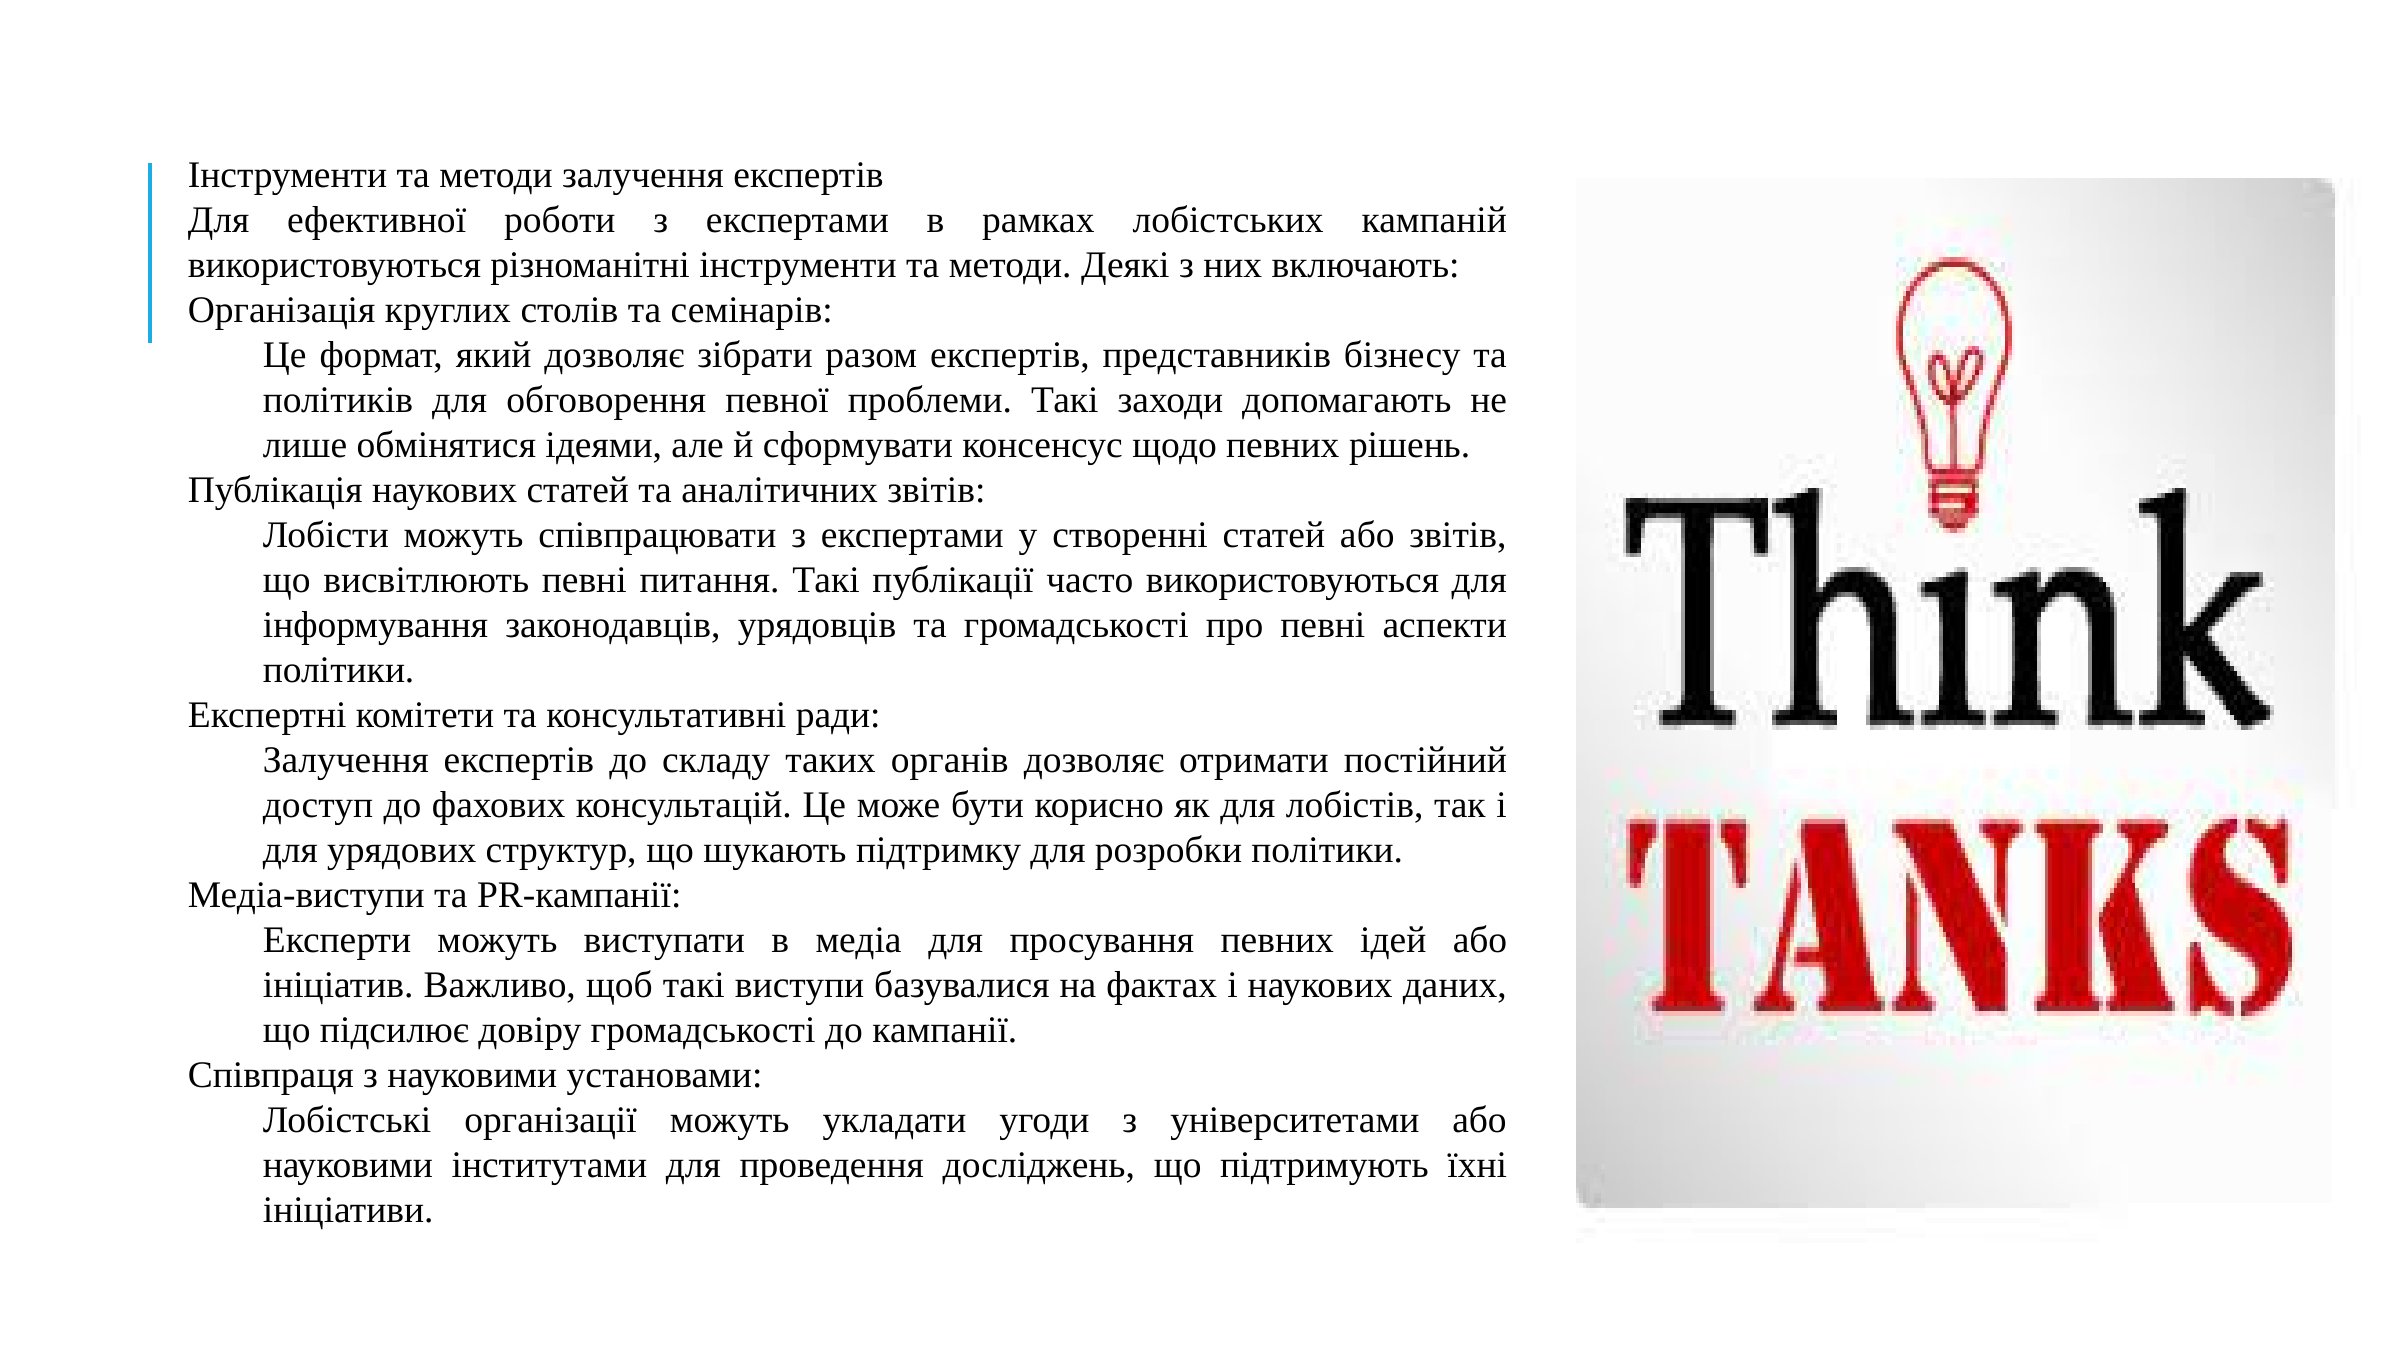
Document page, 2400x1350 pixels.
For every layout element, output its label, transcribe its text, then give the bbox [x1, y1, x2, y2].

text_box Інструменти та методи залучення експертів Для ефективної роботи з експертами в рамках лобістських кампаній використовуються різноманітні інструменти та методи. Деякі з них включають: Організація круглих столів та семінарів: Це формат, який дозволяє зібрати разом експертів, представників бізнесу та політиків для обговорення певної проблеми. Такі заходи допомагають не лише обмінятися ідеями, але й сформувати консенсус щодо певних рішень. Публікація наукових статей та аналітичних звітів: Лобісти можуть співпрацювати з експертами у створенні статей або звітів, що висвітлюють певні питання. Такі публікації часто використовуються для інформування законодавців, урядовців та громадськості про певні аспекти політики. Експертні комітети та консультативні ради: Залучення експертів до складу таких органів дозволяє отримати постійний доступ до фахових консультацій. Це може бути корисно як для лобістів, так і для урядових структур, що шукають підтримку для розробки політики. Медіа-виступи та PR-кампанії: Експерти можуть виступати в медіа для просування певних ідей або ініціатив. Важливо, щоб такі виступи базувалися на фактах і наукових даних, що підсилює довіру громадськості до кампанії. Співпраця з науковими установами: Лобістські організації можуть укладати угоди з університетами або науковими інститутами для проведення досліджень, що підтримують їхні ініціативи. [173, 142, 1524, 1237]
picture [1547, 139, 2365, 1249]
